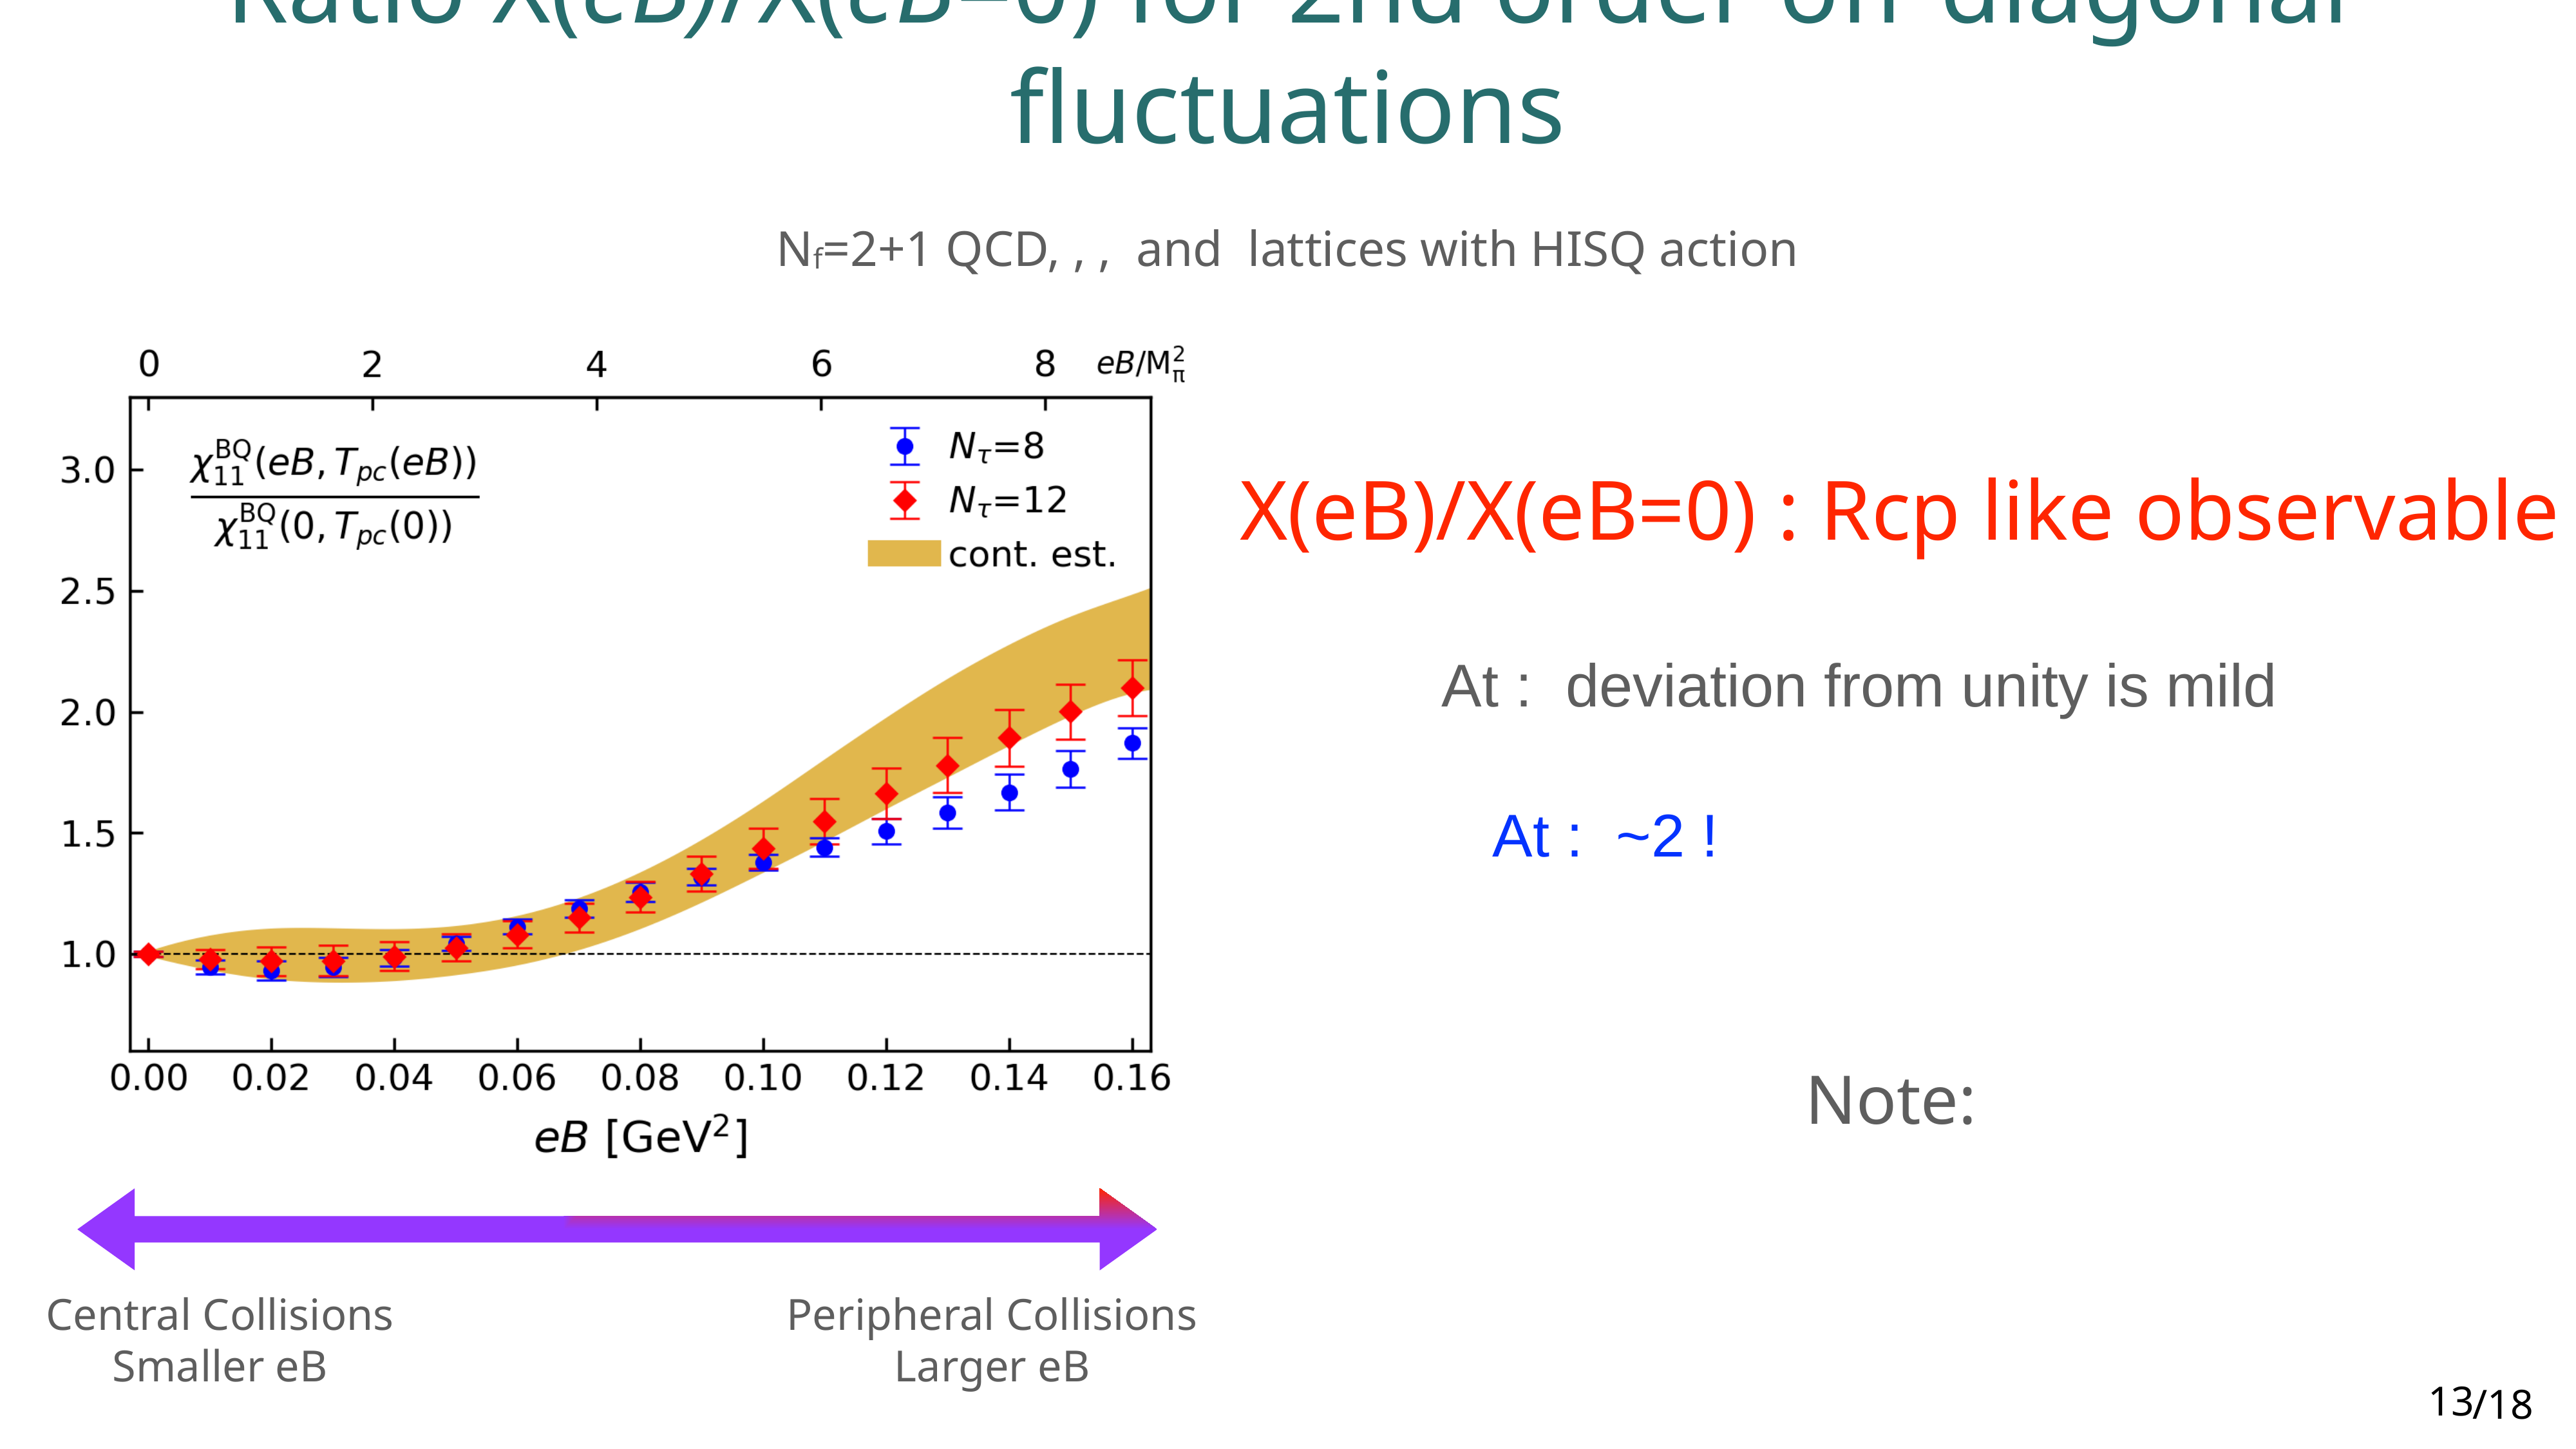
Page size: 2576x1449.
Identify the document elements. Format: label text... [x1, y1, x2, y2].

text_box Peripheral Collisions Larger eB [781, 1282, 1204, 1396]
text_box [77, 1188, 1157, 1271]
title Ratio X(eB)/X(eB=0) for 2nd order off-diagonal fluctuations [65, 33, 2511, 169]
picture [40, 339, 1212, 1177]
text_box X(eB)/X(eB=0) : Rcp like observable [1235, 452, 2565, 562]
slide_number 13 [2422, 1373, 2481, 1433]
text_box Central Collisions Smaller eB [41, 1282, 400, 1396]
